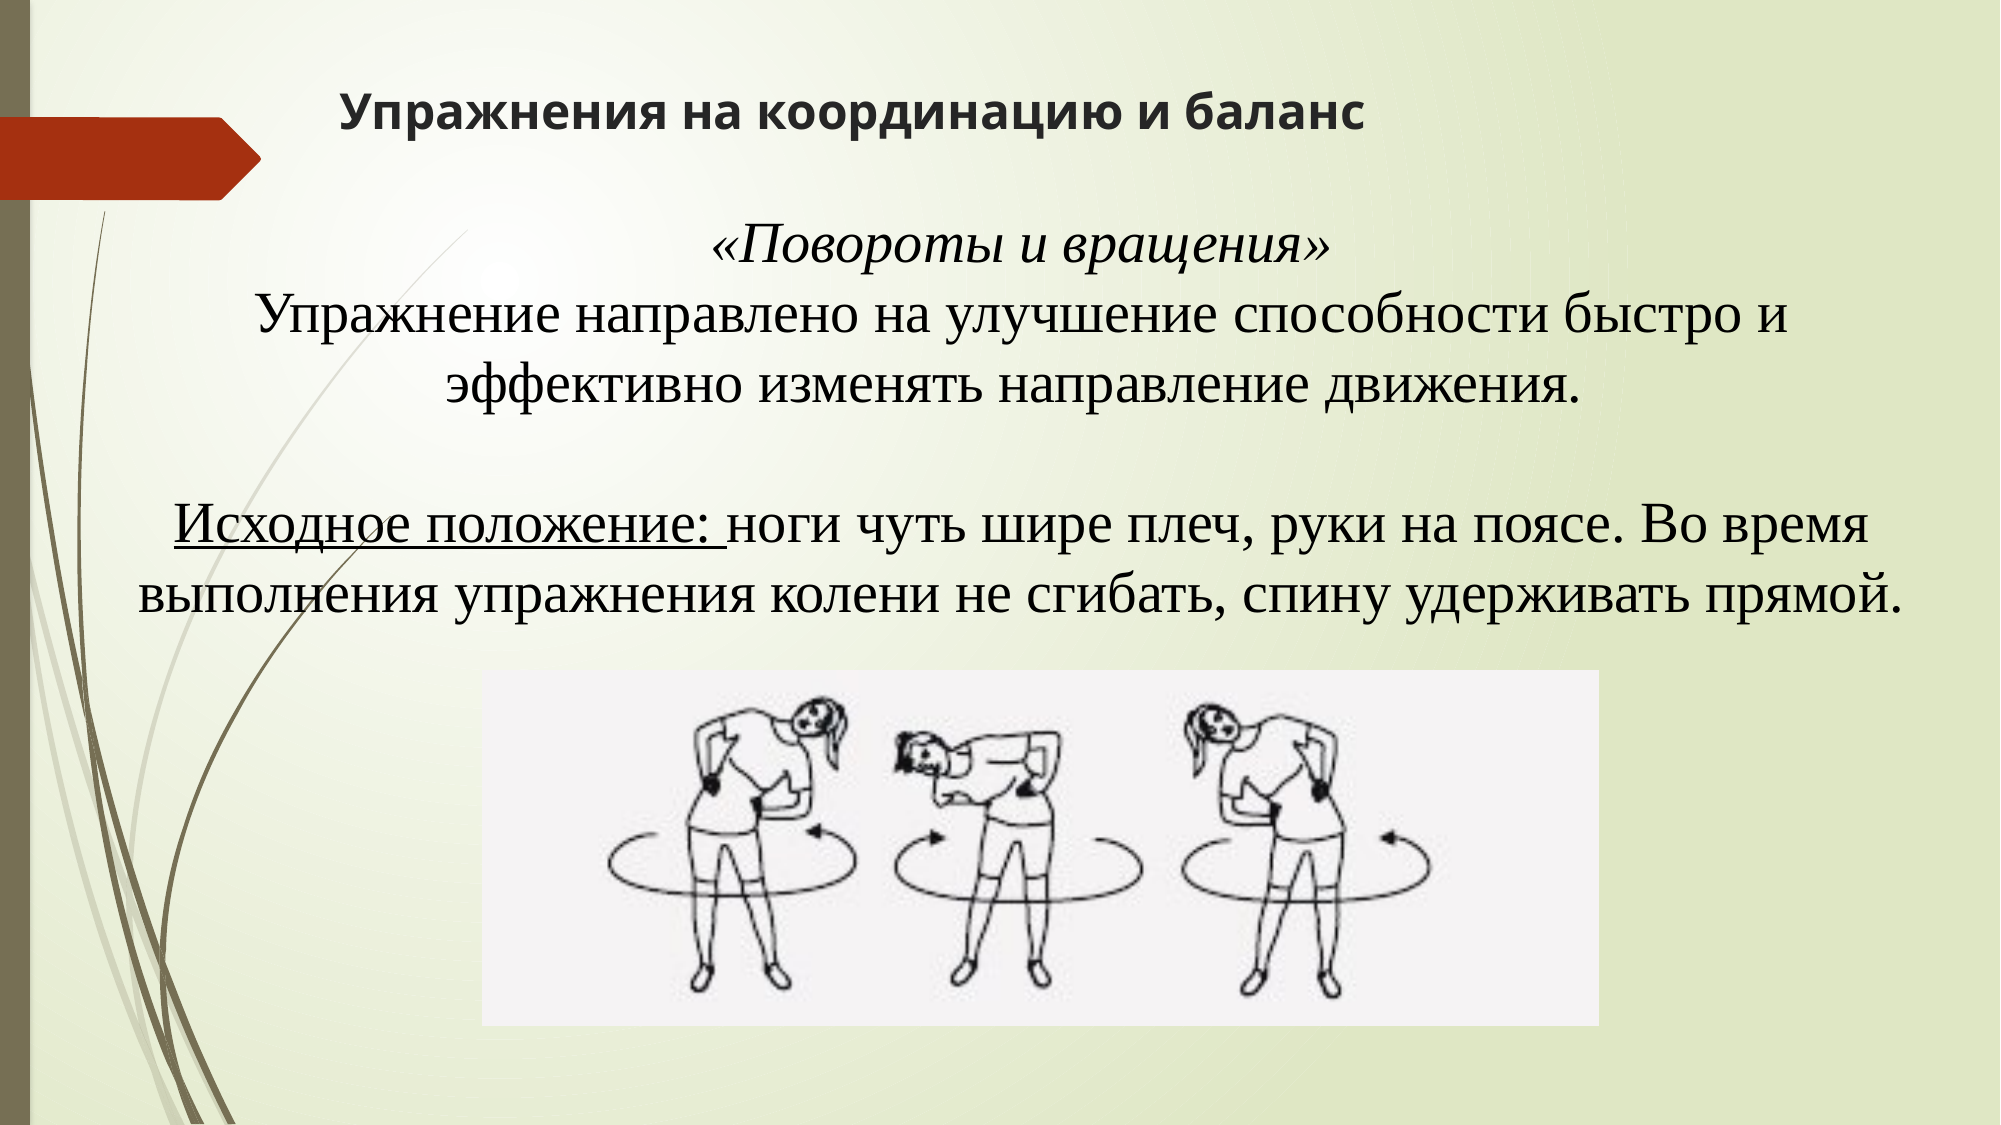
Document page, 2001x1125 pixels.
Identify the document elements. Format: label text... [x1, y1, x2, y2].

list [482, 670, 1599, 1026]
title Упражнения на координацию и баланс [324, 72, 1719, 196]
text_box «Повороты и вращения» Упражнение направлено на улучшение способности быстро и эффективно изменять направление движения. Исходное положение: ноги чуть шире плеч, руки на поясе. Во время выполнения упражнения колени не сгибать, спину удерживать прямой. [87, 196, 1956, 632]
